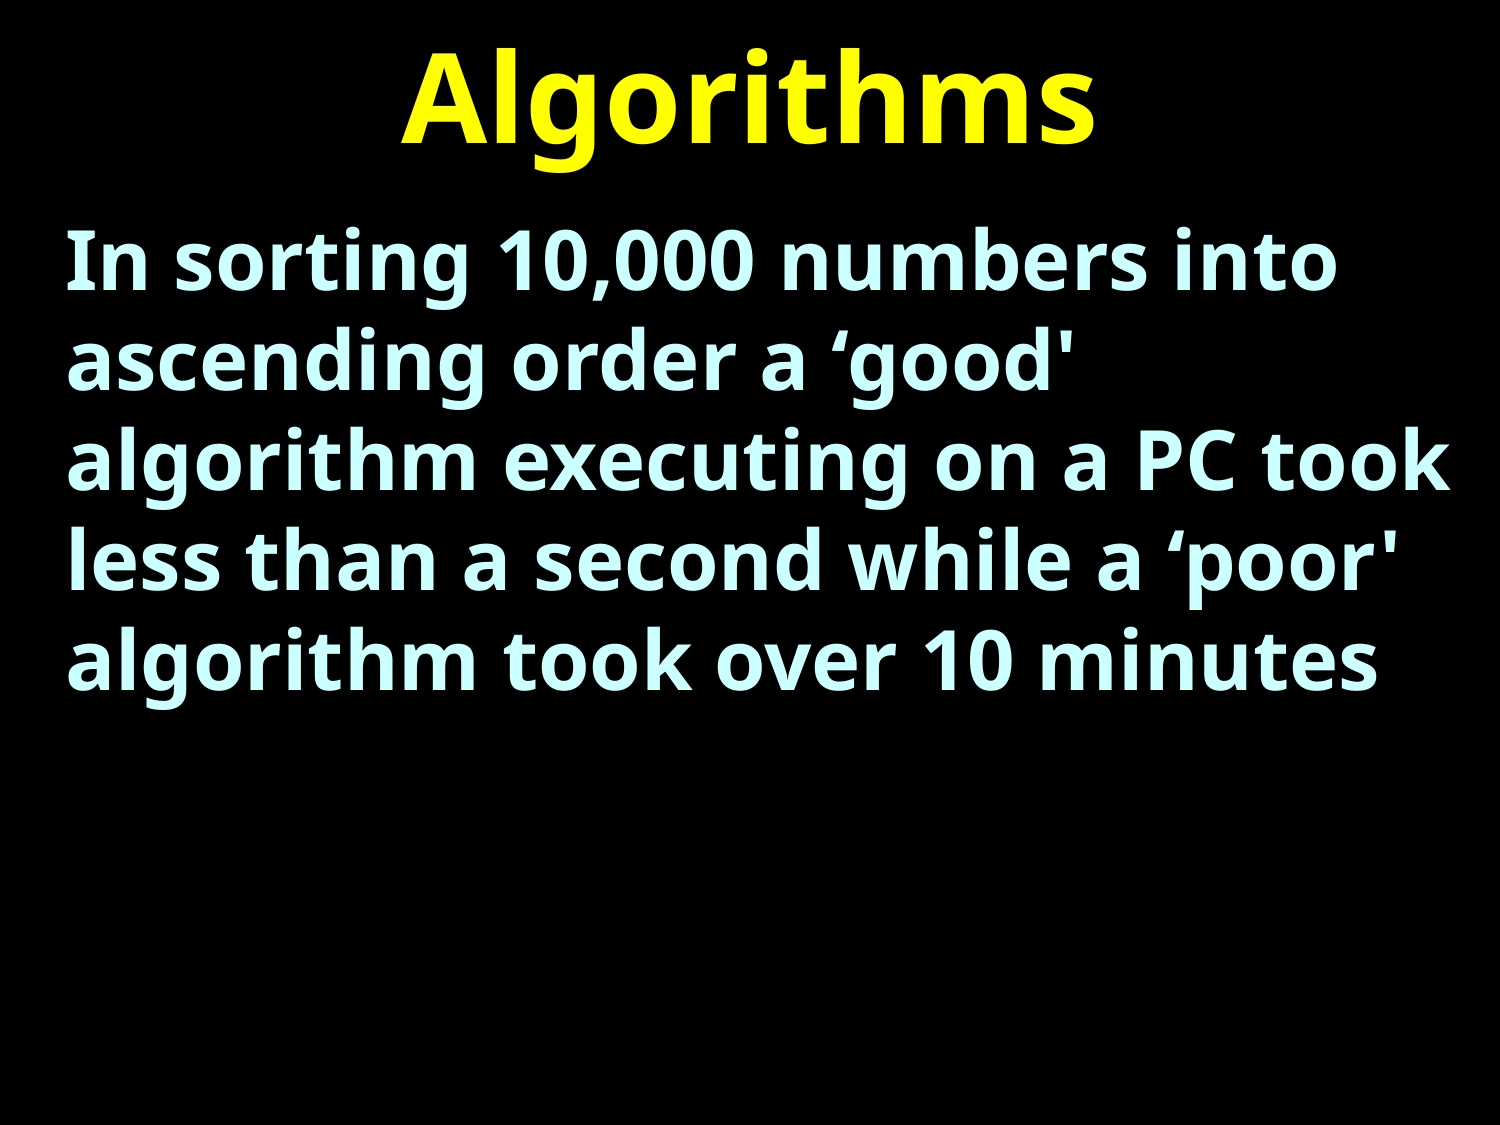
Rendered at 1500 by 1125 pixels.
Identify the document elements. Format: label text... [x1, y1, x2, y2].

title Algorithms [0, 0, 1500, 188]
list In sorting 10,000 numbers into ascending order a ‘good' algorithm executing on a PC took less than a second while a ‘poor' algorithm took over 10 minutes [50, 200, 1475, 1125]
